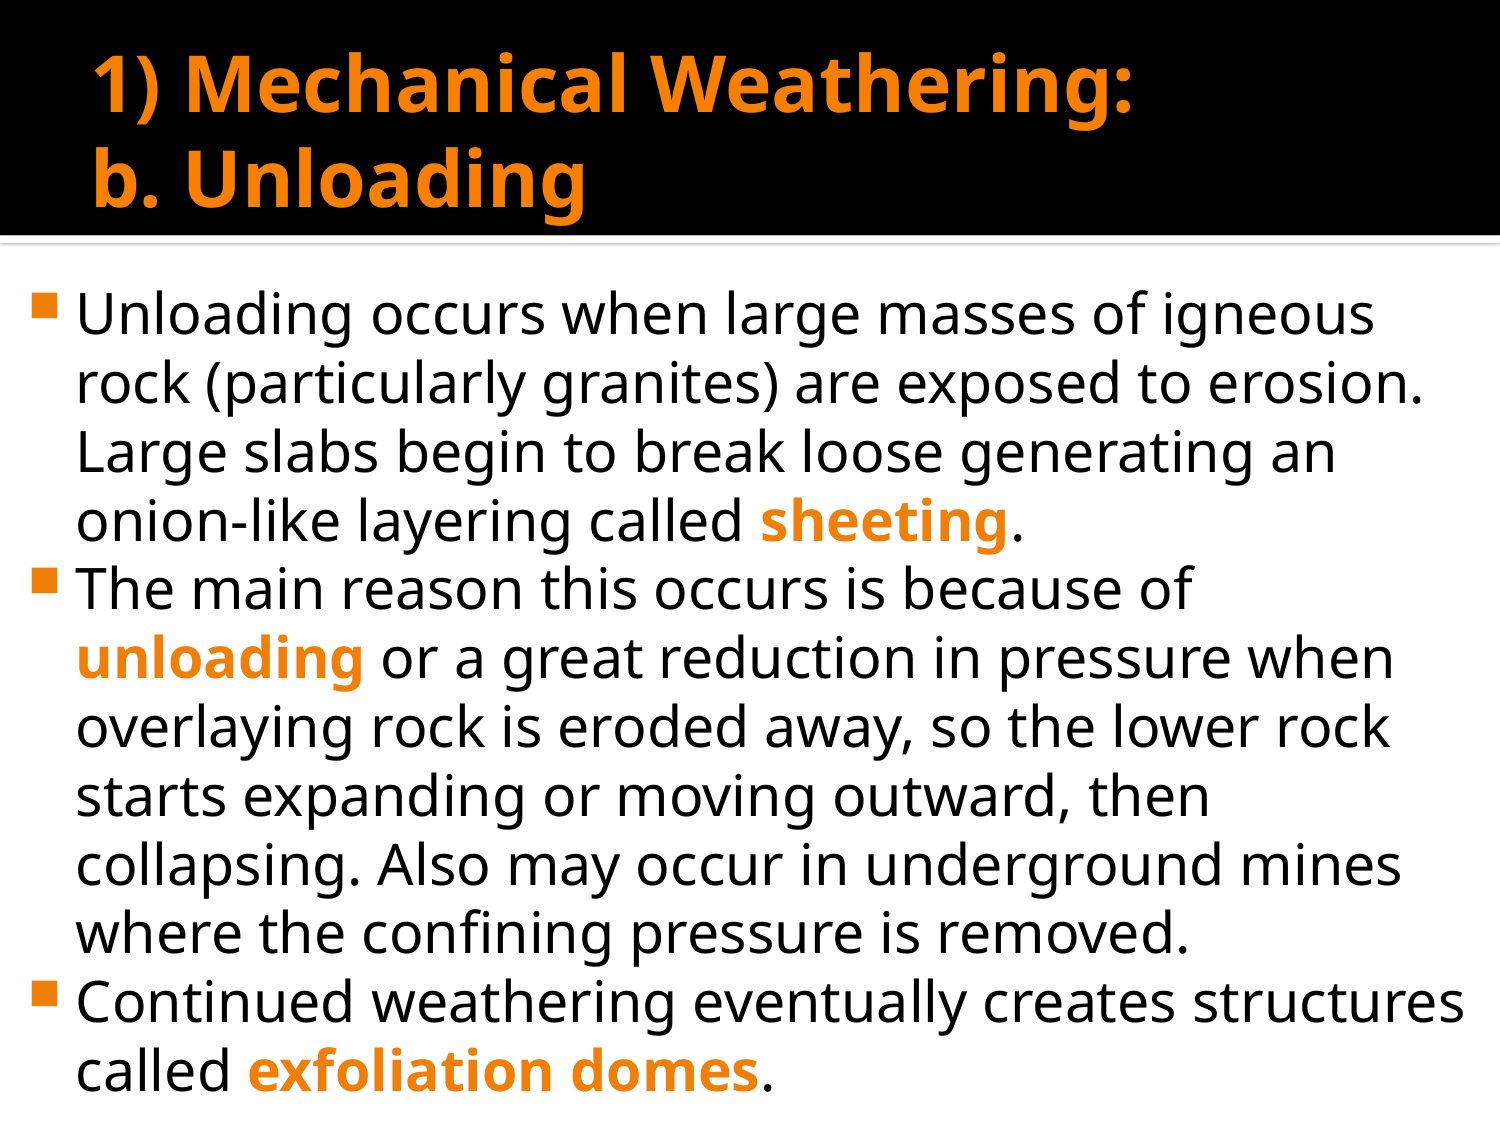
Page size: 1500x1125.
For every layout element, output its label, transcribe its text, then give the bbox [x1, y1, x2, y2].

title 1) Mechanical Weathering: b. Unloading [75, 25, 1425, 231]
list Unloading occurs when large masses of igneous rock (particularly granites) are exposed to erosion. Large slabs begin to break loose generating an onion-like layering called sheeting. The main reason this occurs is because of unloading or a great reduction in pressure when overlaying rock is eroded away, so the lower rock starts expanding or moving outward, then collapsing. Also may occur in underground mines where the confining pressure is removed. Continued weathering eventually creates structures called exfoliation domes. [0, 262, 1500, 1125]
